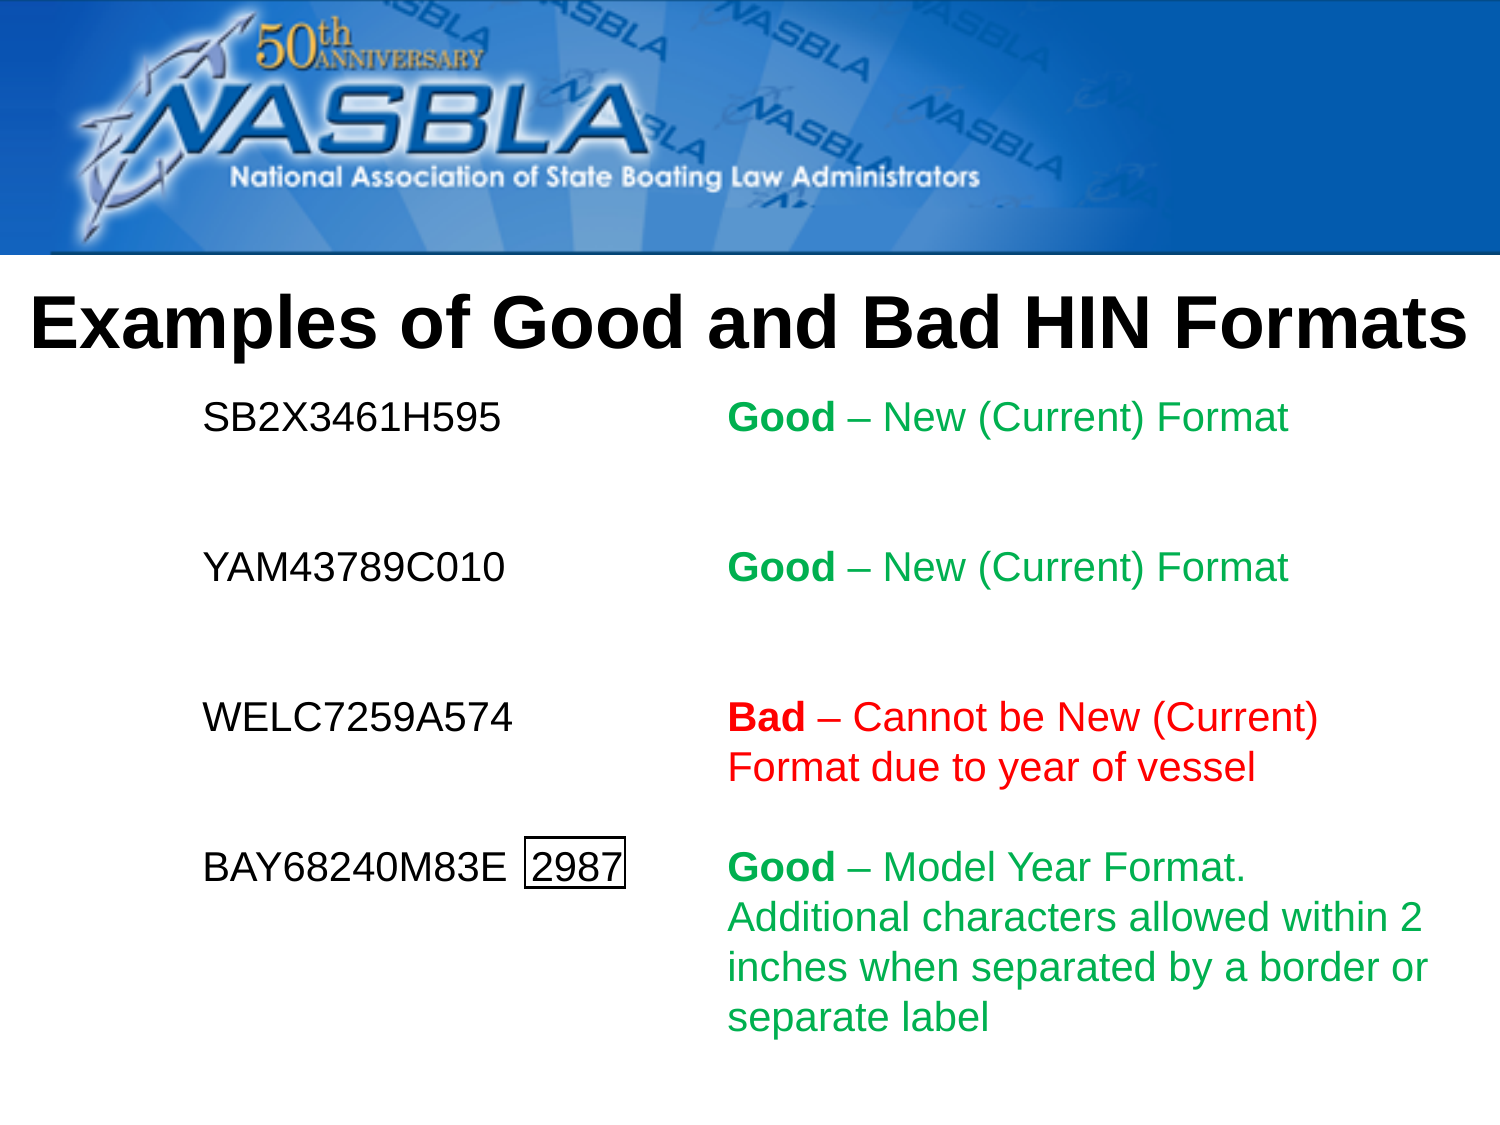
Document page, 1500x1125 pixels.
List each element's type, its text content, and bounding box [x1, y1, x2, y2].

text_box [525, 837, 625, 888]
text_box Good – New (Current) Format Good – New (Current) Format Bad – Cannot be New (Current) Format due to year of vessel Good – Model Year Format. Additional characters allowed within 2 inches when separated by a border or separate label [712, 382, 1450, 1098]
text_box Examples of Good and Bad HIN Formats [0, 262, 1500, 375]
picture [0, 0, 1500, 255]
text_box SB2X3461H595 YAM43789C010 WELC7259A574 BAY68240M83E 2987 [187, 382, 663, 898]
